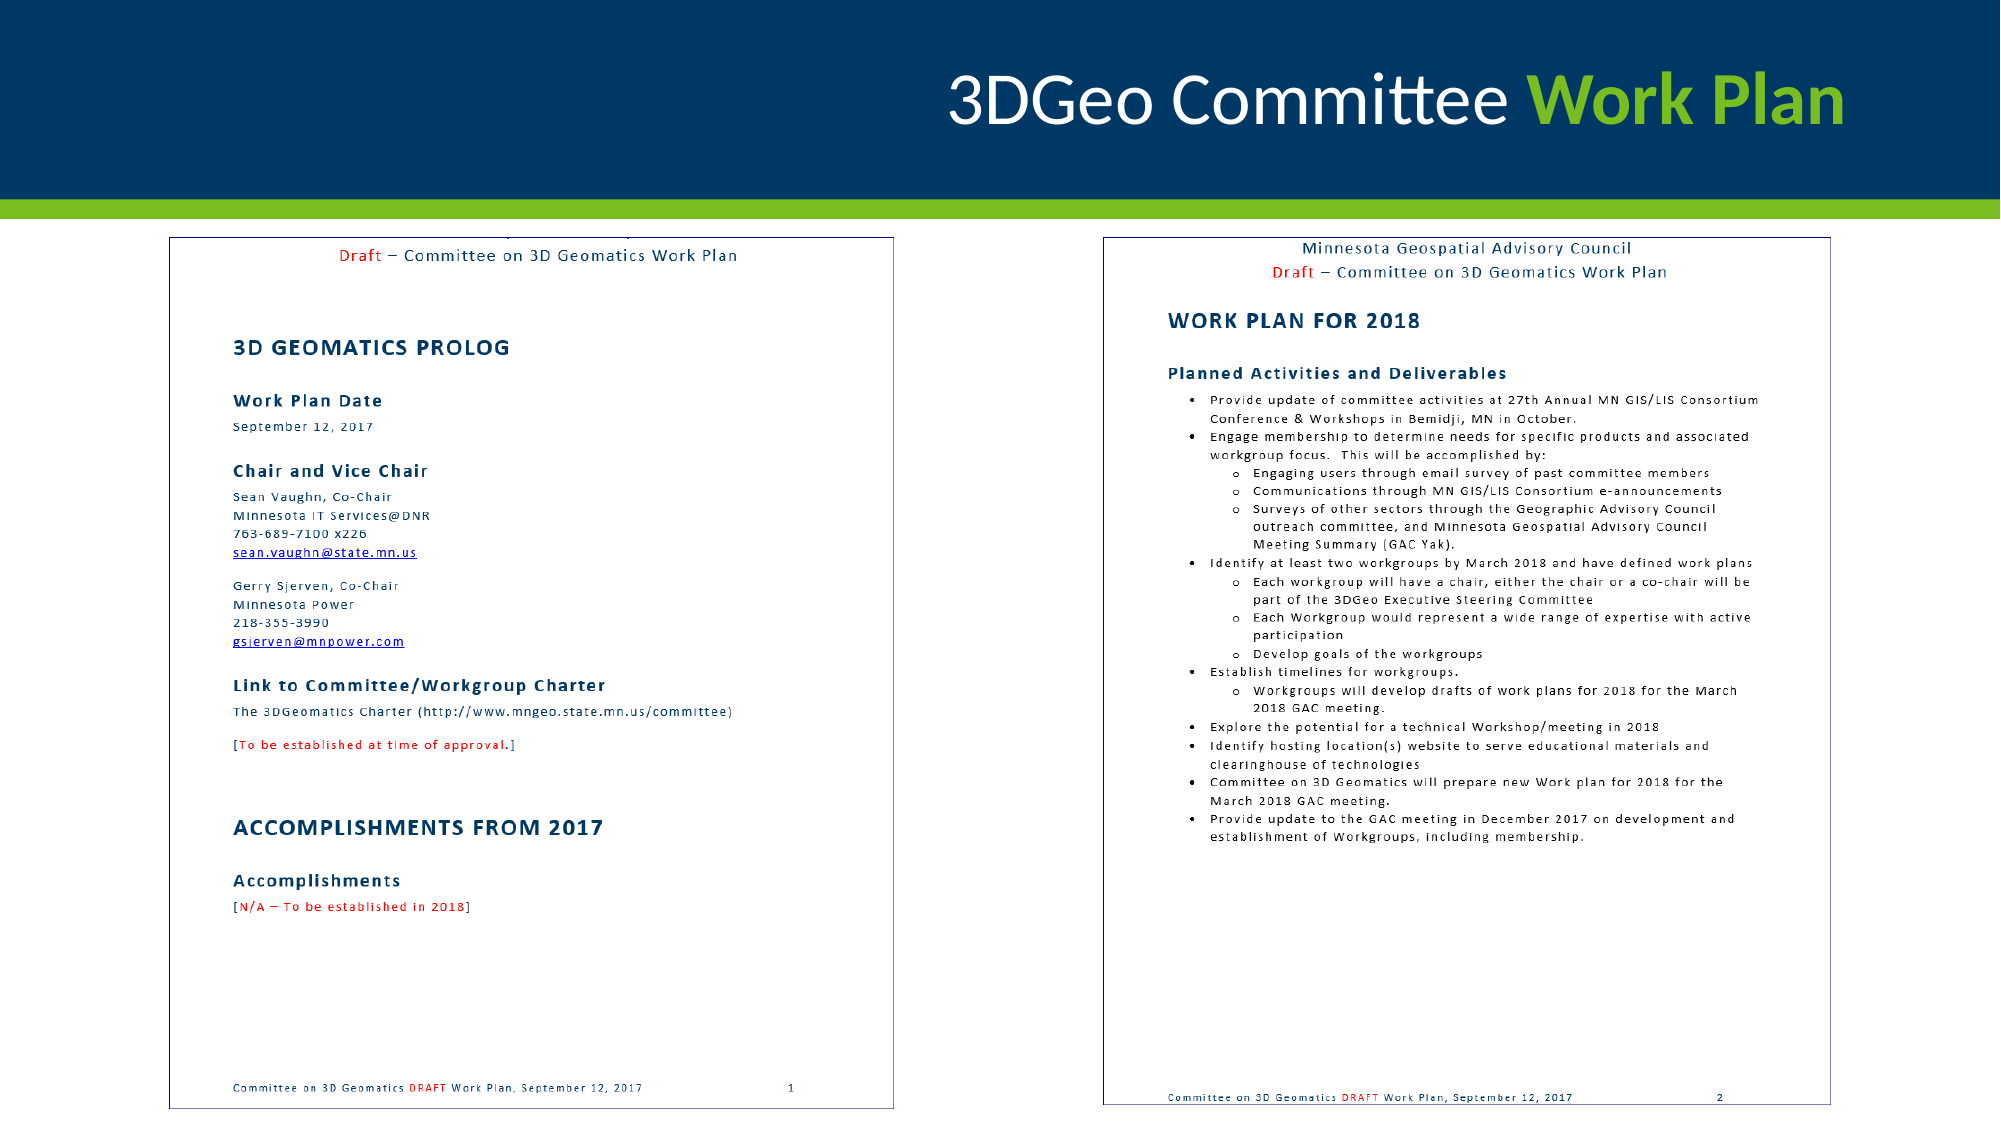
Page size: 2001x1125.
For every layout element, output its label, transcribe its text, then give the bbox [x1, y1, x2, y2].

picture [1102, 236, 1831, 1106]
title 3DGeo Committee Work Plan [137, 24, 1863, 175]
picture [169, 236, 894, 1110]
